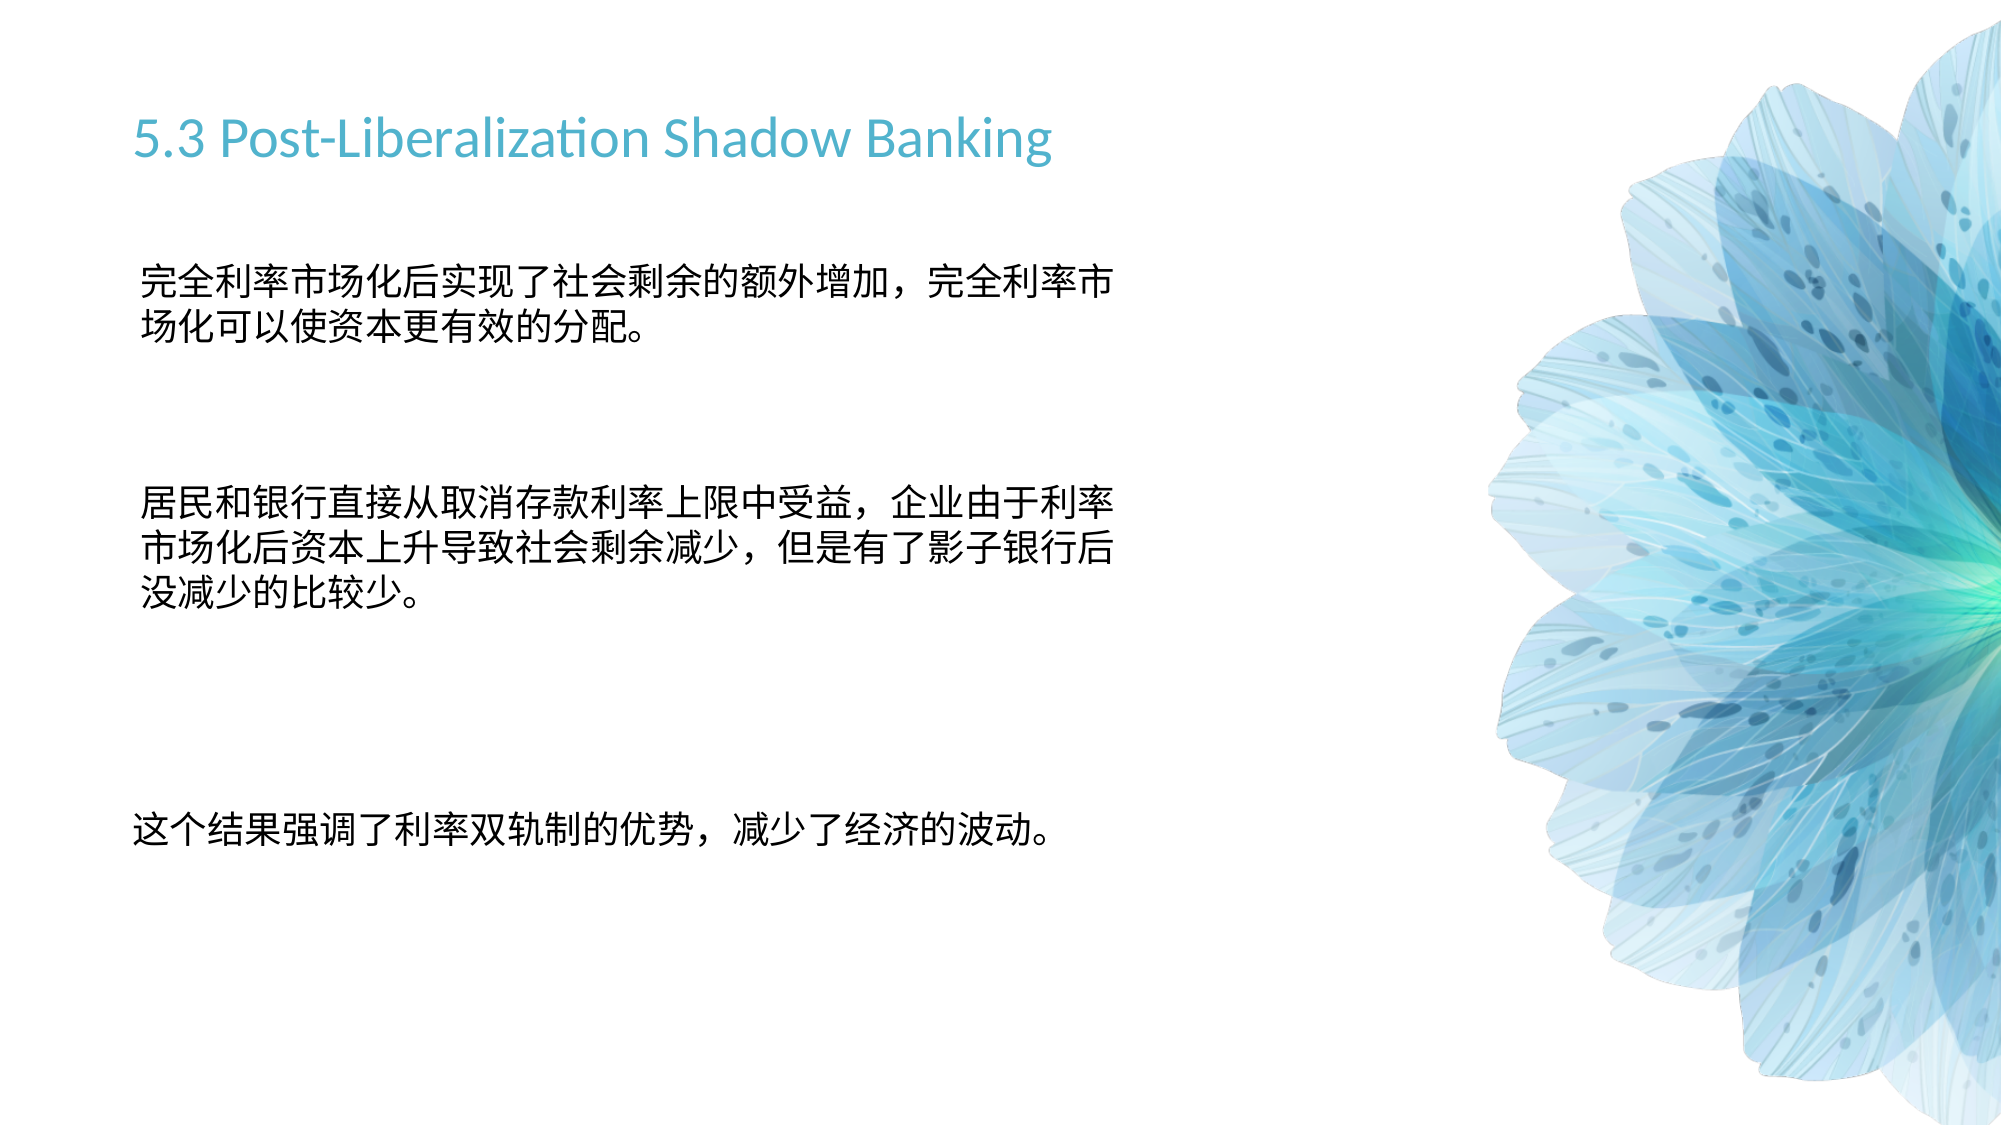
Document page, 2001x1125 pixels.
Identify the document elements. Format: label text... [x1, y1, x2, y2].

text_box 这个结果强调了利率双轨制的优势，减少了经济的波动。 [117, 798, 1143, 859]
text_box 完全利率市场化后实现了社会剩余的额外增加，完全利率市场化可以使资本更有效的分配。 [125, 250, 1159, 356]
text_box 5.3 Post-Liberalization Shadow Banking [117, 92, 1151, 177]
picture [1487, 17, 2001, 1125]
text_box 居民和银行直接从取消存款利率上限中受益，企业由于利率市场化后资本上升导致社会剩余减少，但是有了影子银行后没减少的比较少。 [125, 471, 1151, 622]
